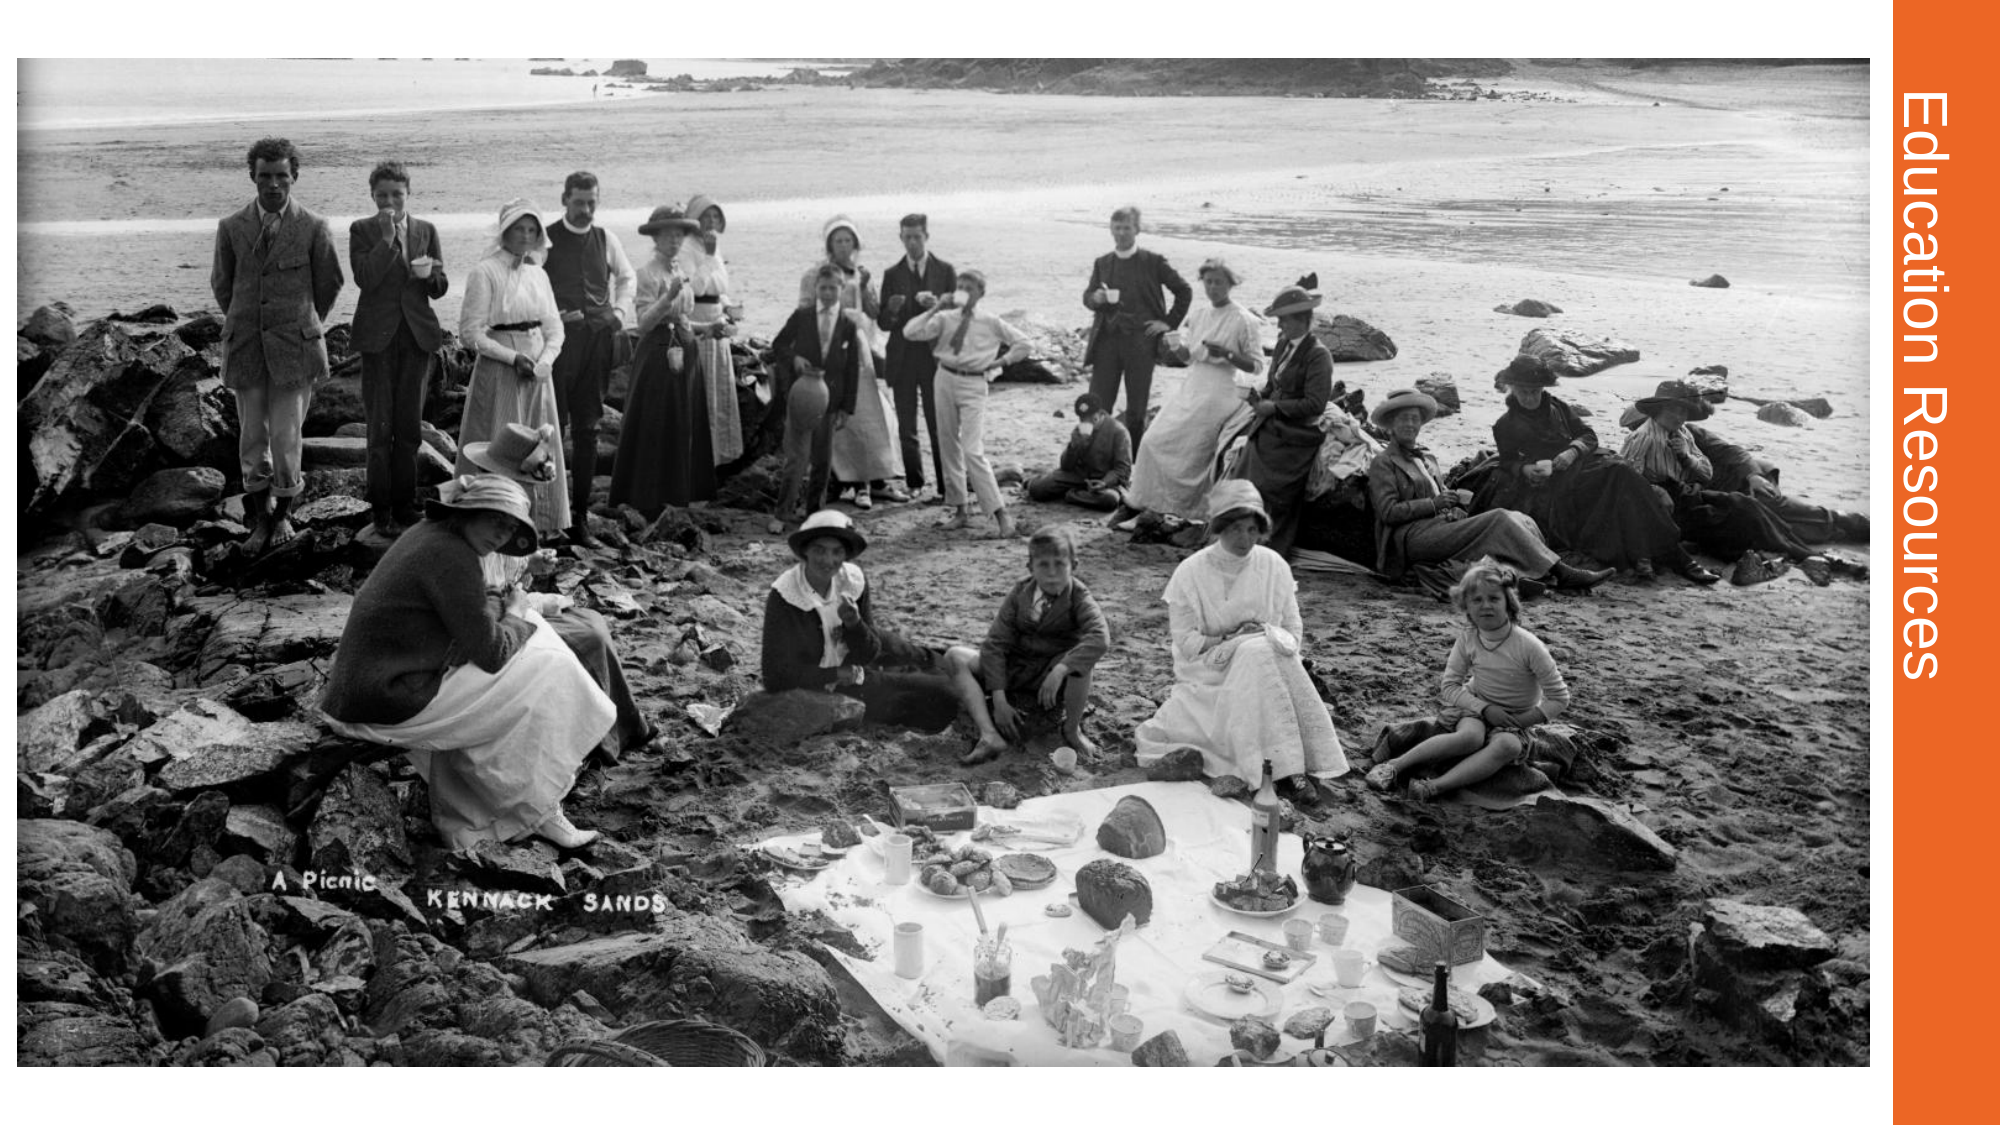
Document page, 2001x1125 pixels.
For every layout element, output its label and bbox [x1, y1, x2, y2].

list [17, 58, 1870, 1067]
